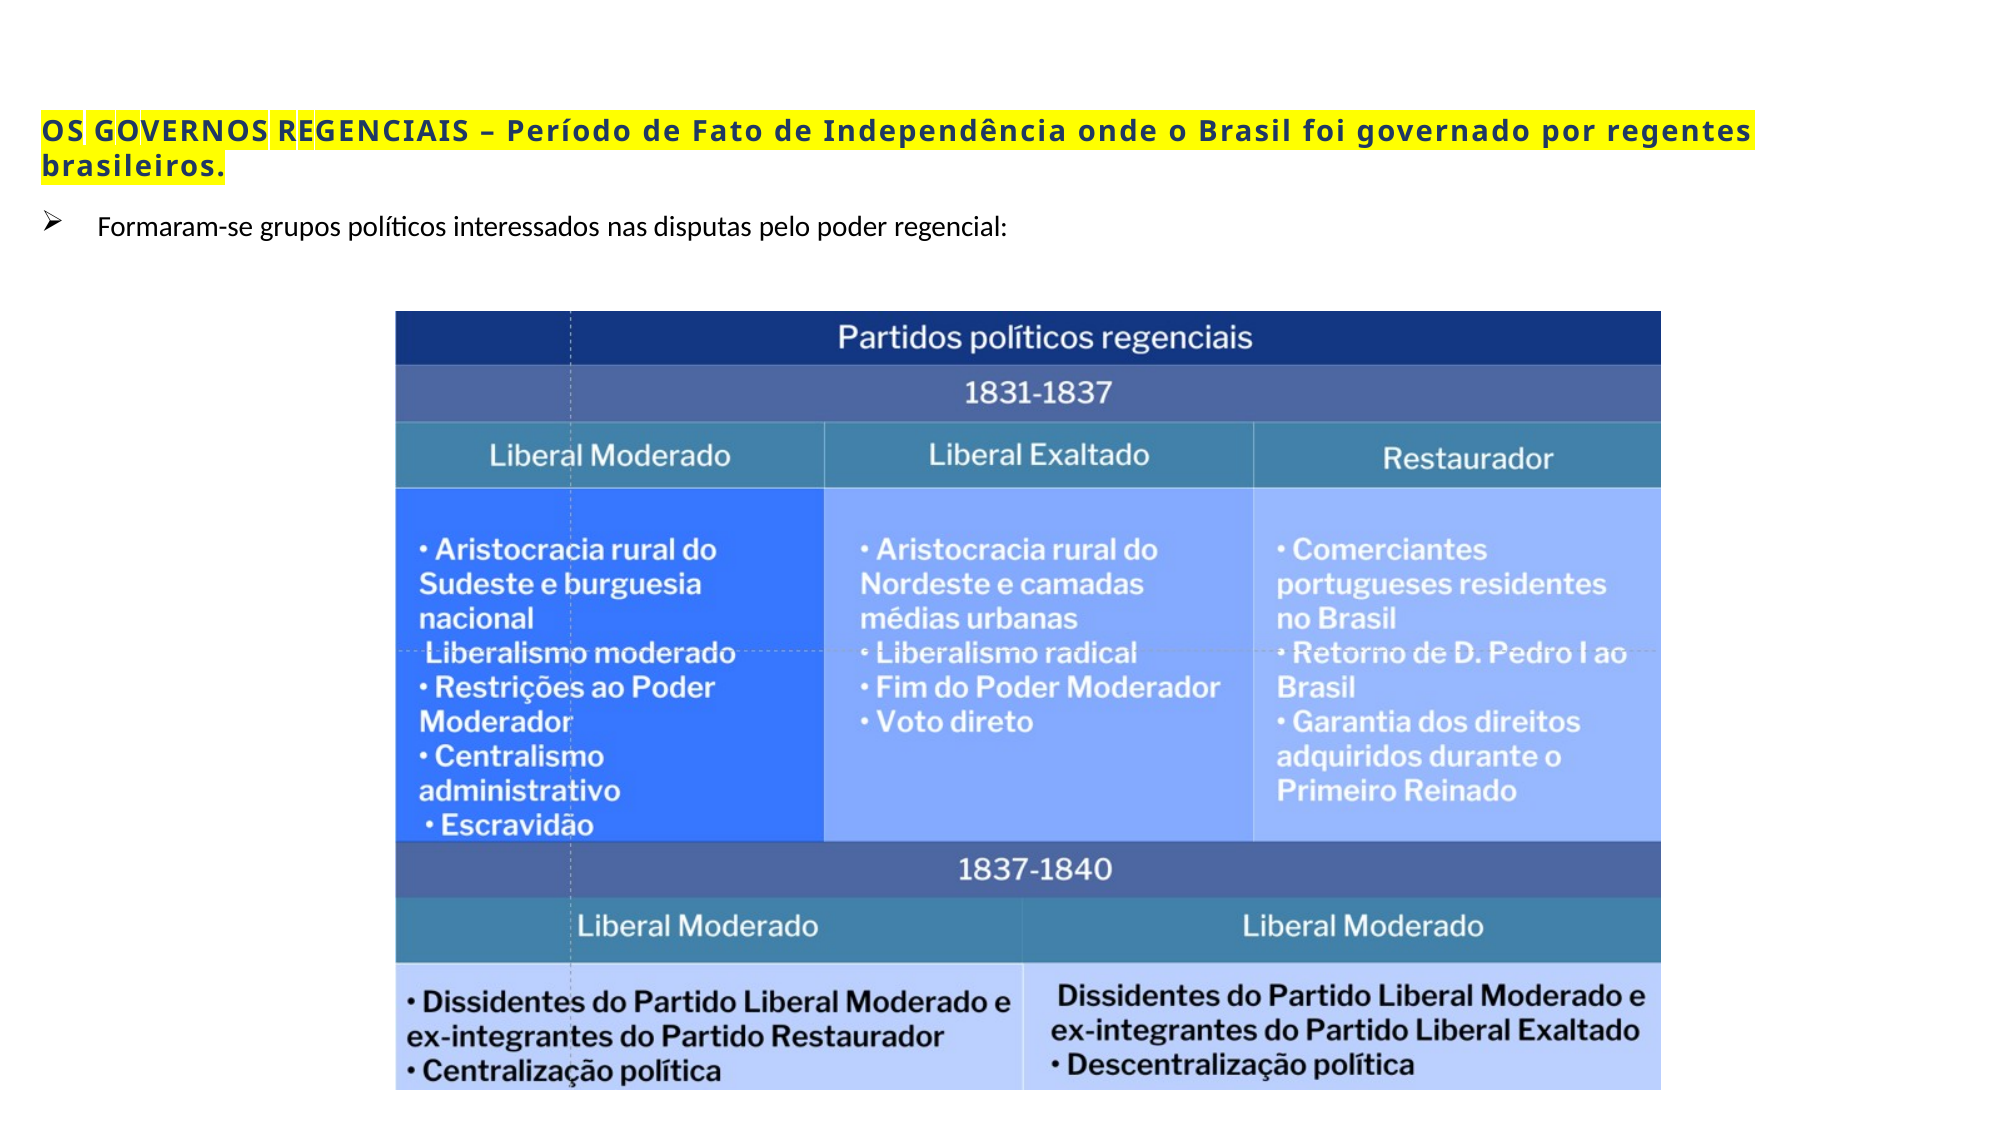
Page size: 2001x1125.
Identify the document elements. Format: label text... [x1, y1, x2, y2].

text_box OS GOVERNOS REGENCIAIS – Período de Fato de Independência onde o Brasil foi governado por regentes brasileiros. Formaram-se grupos políticos interessados nas disputas pelo poder regencial: [39, 85, 1762, 243]
picture [394, 311, 1661, 1090]
